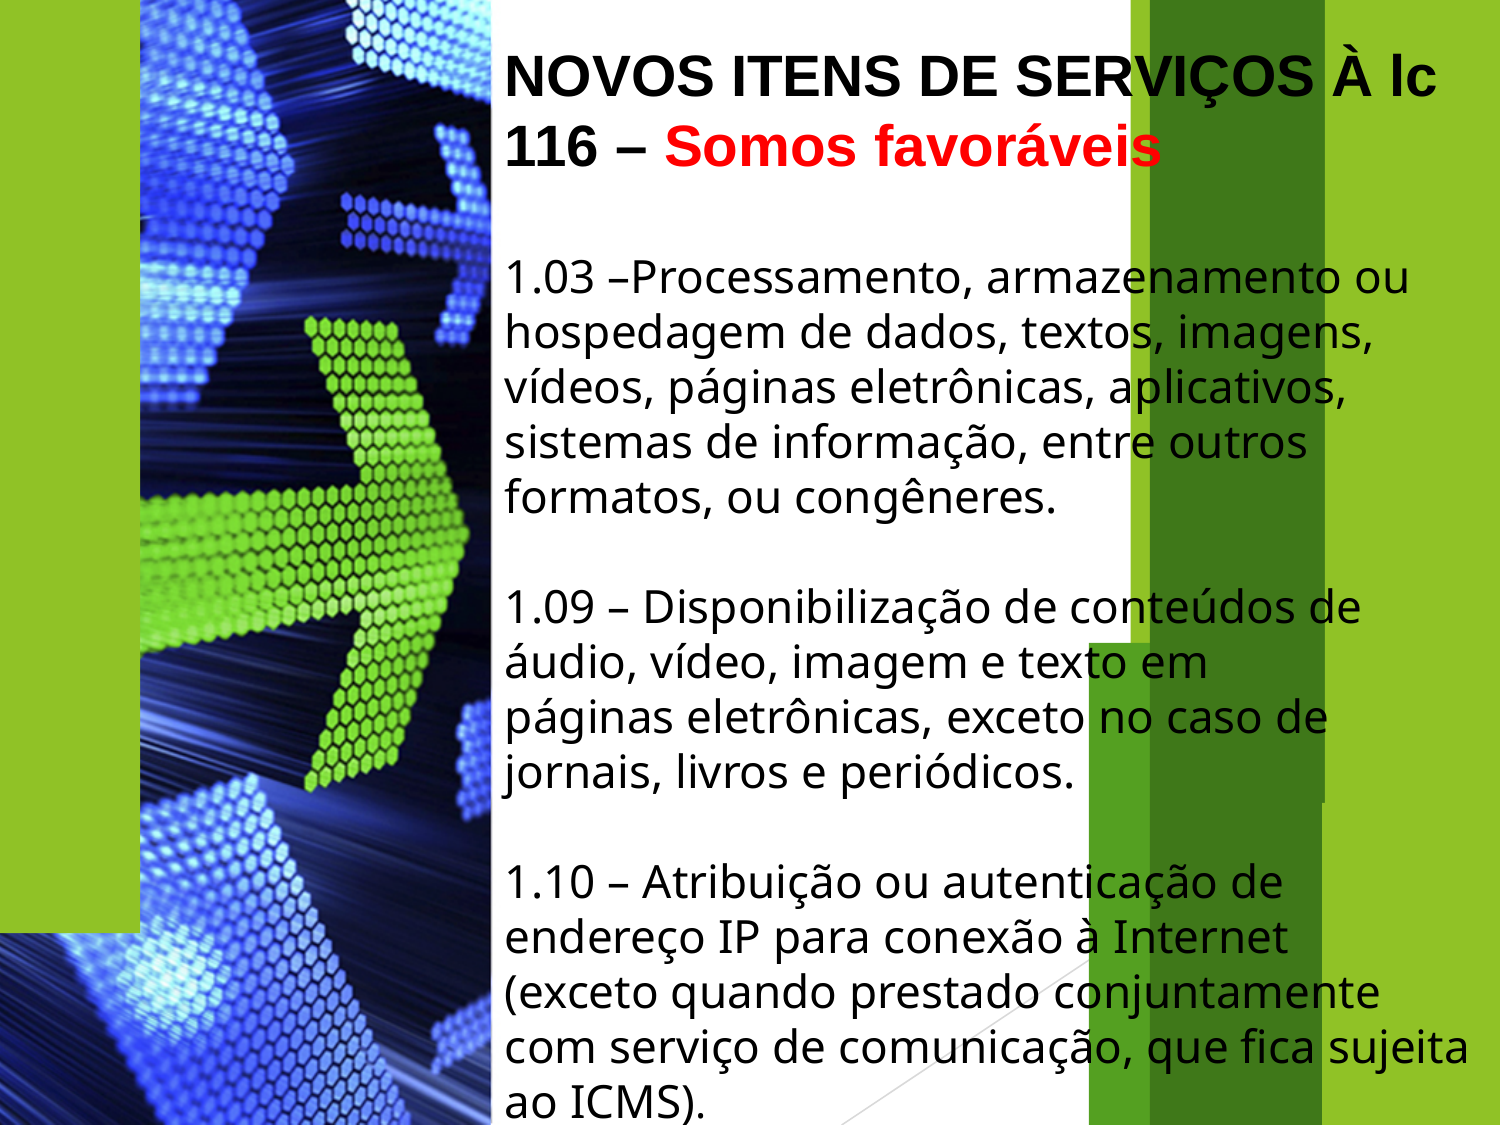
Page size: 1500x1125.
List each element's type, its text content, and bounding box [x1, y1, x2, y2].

text_box NOVOS ITENS DE SERVIÇOS À lc 116 – Somos favoráveis 1.03 –Processamento, armazenamento ou hospedagem de dados, textos, imagens, vídeos, páginas eletrônicas, aplicativos, sistemas de informação, entre outros formatos, ou congêneres. 1.09 – Disponibilização de conteúdos de áudio, vídeo, imagem e texto em páginas eletrônicas, exceto no caso de jornais, livros e periódicos. 1.10 – Atribuição ou autenticação de endereço IP para conexão à Internet (exceto quando prestado conjuntamente com serviço de comunicação, que fica sujeita ao ICMS). [490, 30, 1500, 1125]
picture [0, 0, 1130, 1125]
